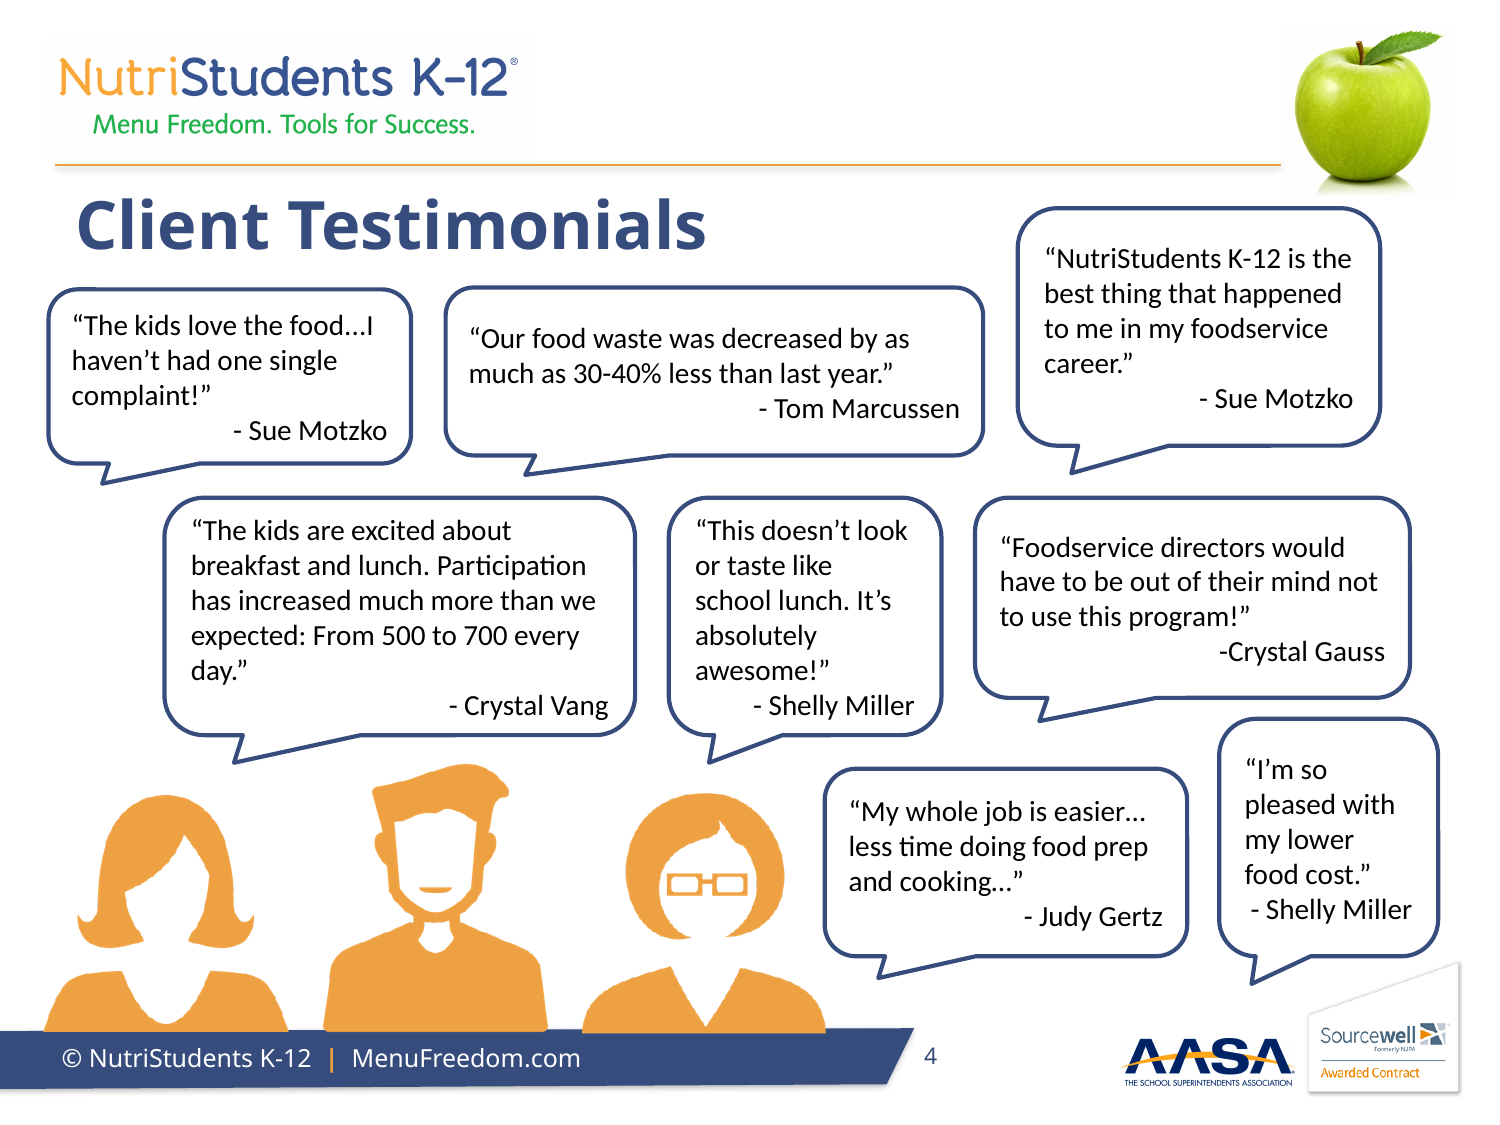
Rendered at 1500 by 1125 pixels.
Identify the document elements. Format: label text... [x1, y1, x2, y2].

text_box “The kids are excited about breakfast and lunch. Participation has increased much more than we expected: From 500 to 700 every day.” - Crystal Vang [162, 495, 638, 765]
picture [44, 36, 532, 162]
text_box “NutriStudents K-12 is the best thing that happened to me in my foodservice career.” - Sue Motzko [1015, 206, 1383, 476]
title Client Testimonials [60, 164, 1410, 270]
text_box “Foodservice directors would have to be out of their mind not to use this program!” -Crystal Gauss [972, 495, 1413, 724]
text_box “The kids love the food...I haven’t had one single complaint!” - Sue Motzko [46, 287, 414, 486]
slide_number 4 [909, 1027, 984, 1088]
text_box “I’m so pleased with my lower food cost.” - Shelly Miller [1217, 716, 1441, 986]
picture [34, 760, 572, 1035]
text_box “This doesn’t look or taste like school lunch. It’s absolutely awesome!” - Shelly Miller [666, 495, 944, 765]
picture [581, 790, 827, 1035]
picture [1280, 26, 1454, 199]
picture [1120, 935, 1487, 1121]
text_box “Our food waste was decreased by as much as 30-40% less than last year.” - Tom Marcussen [443, 285, 986, 477]
text_box “My whole job is easier…less time doing food prep and cooking…” - Judy Gertz [824, 766, 1190, 981]
